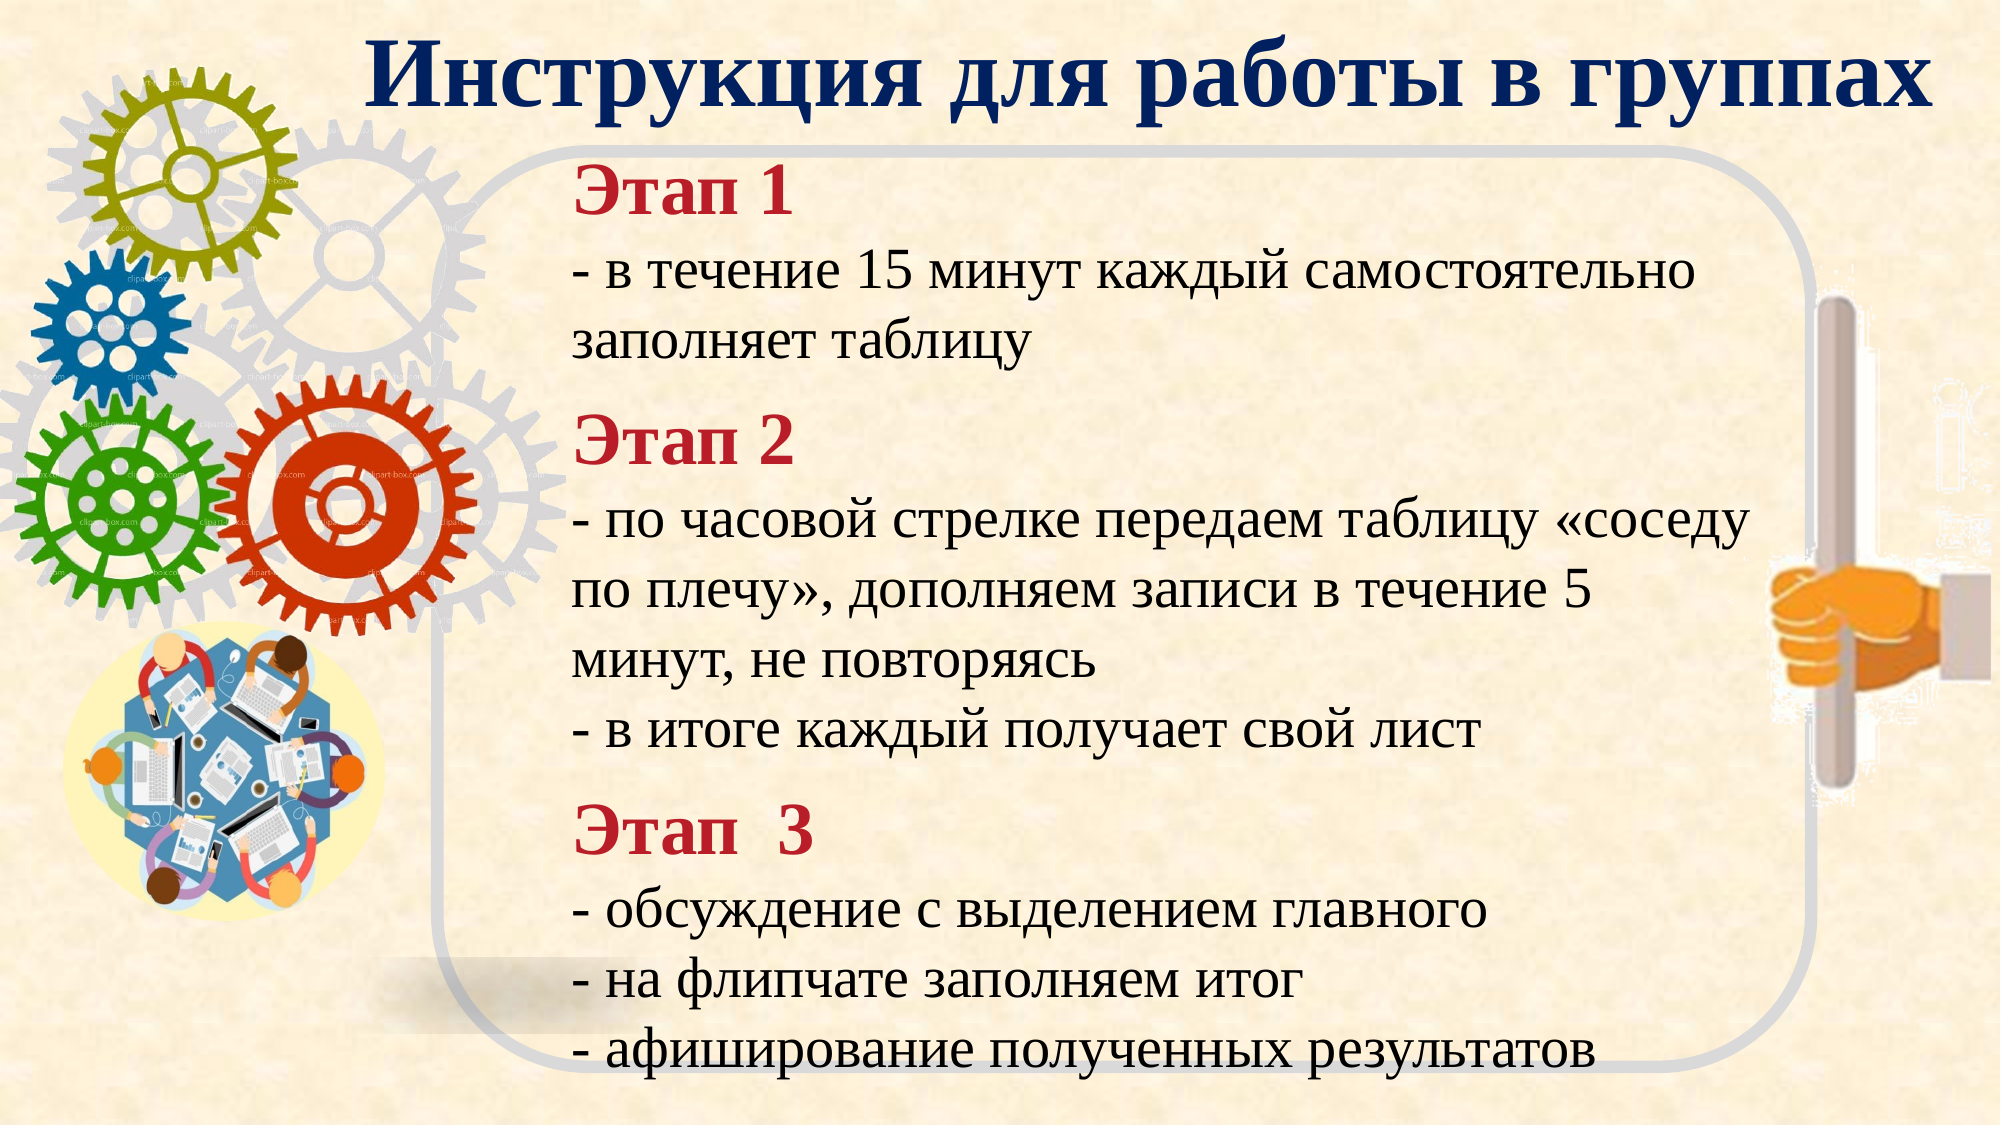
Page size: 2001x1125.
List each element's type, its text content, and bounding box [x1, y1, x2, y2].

title Инструкция для работы в группах [156, 21, 2000, 134]
text_box Этап 1 - в течение 15 минут каждый самостоятельно заполняет таблицу Этап 2 - по часовой стрелке передаем таблицу «соседу по плечу», дополняем записи в течение 5 минут, не повторяясь - в итоге каждый получает свой лист Этап 3 - обсуждение с выделением главного - на флипчате заполняем итог - афиширование полученных результатов [436, 150, 1813, 1068]
picture [0, 0, 2001, 1125]
